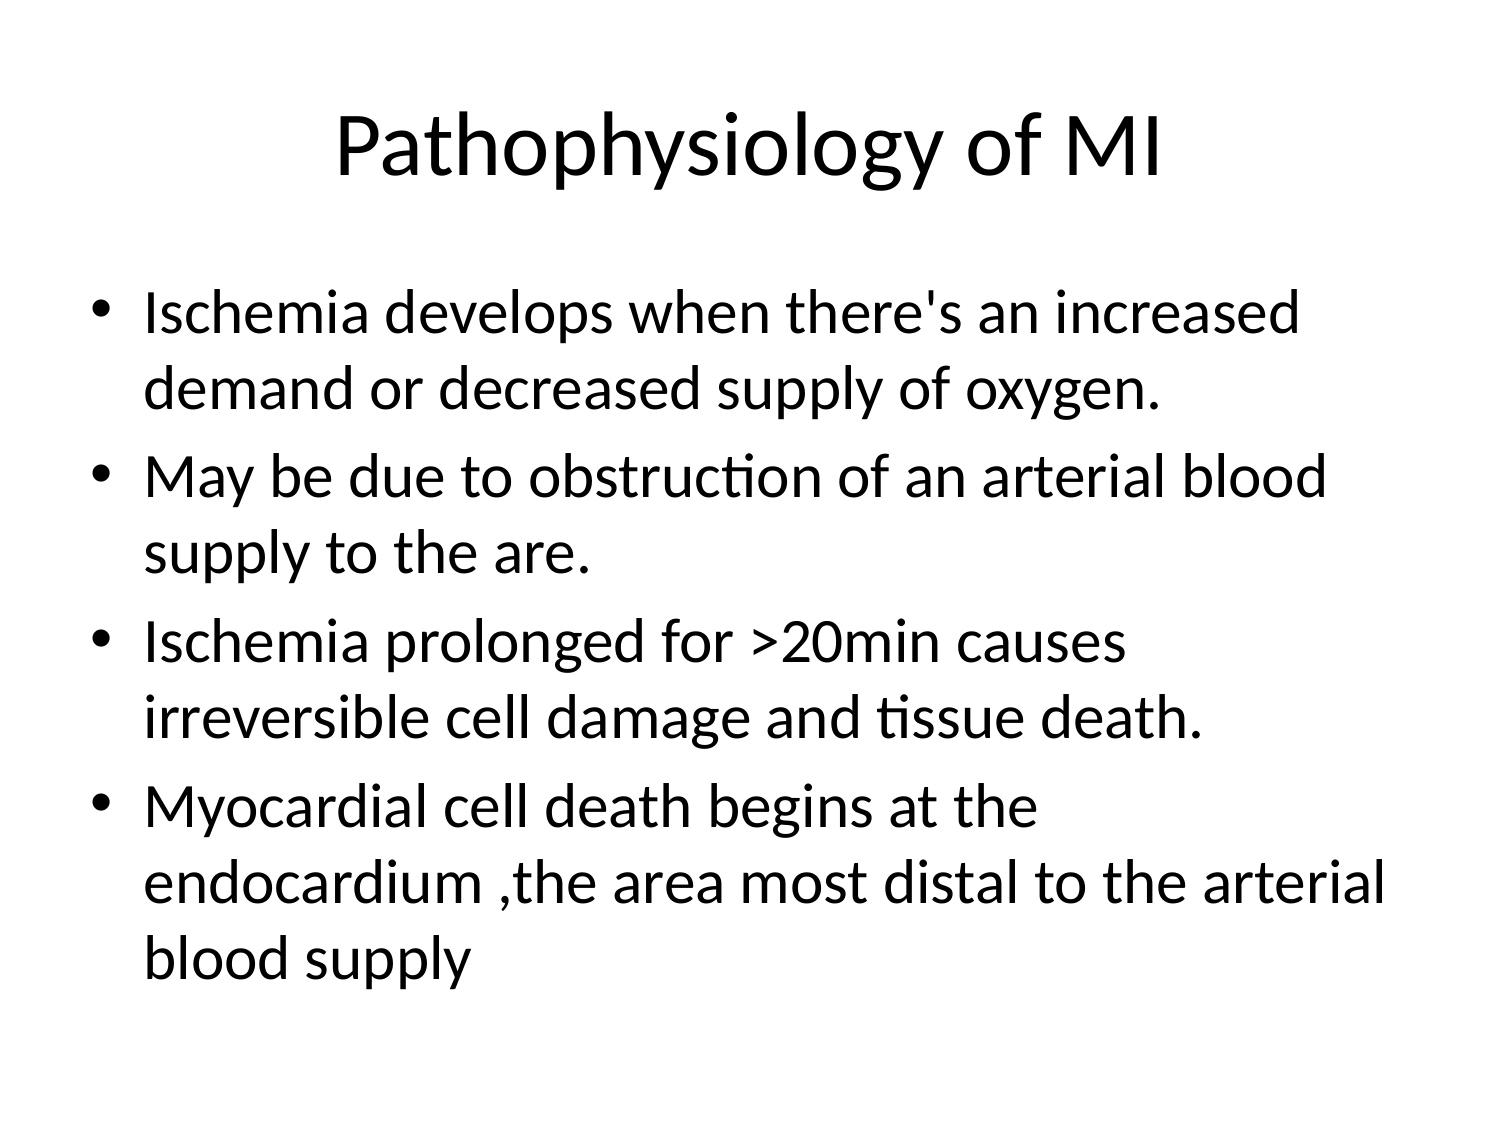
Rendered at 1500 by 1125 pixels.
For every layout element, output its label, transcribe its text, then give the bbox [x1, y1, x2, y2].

list Ischemia develops when there's an increased demand or decreased supply of oxygen. May be due to obstruction of an arterial blood supply to the are. Ischemia prolonged for >20min causes irreversible cell damage and tissue death. Myocardial cell death begins at the endocardium ,the area most distal to the arterial blood supply [75, 262, 1425, 1005]
title Pathophysiology of MI [75, 45, 1425, 233]
